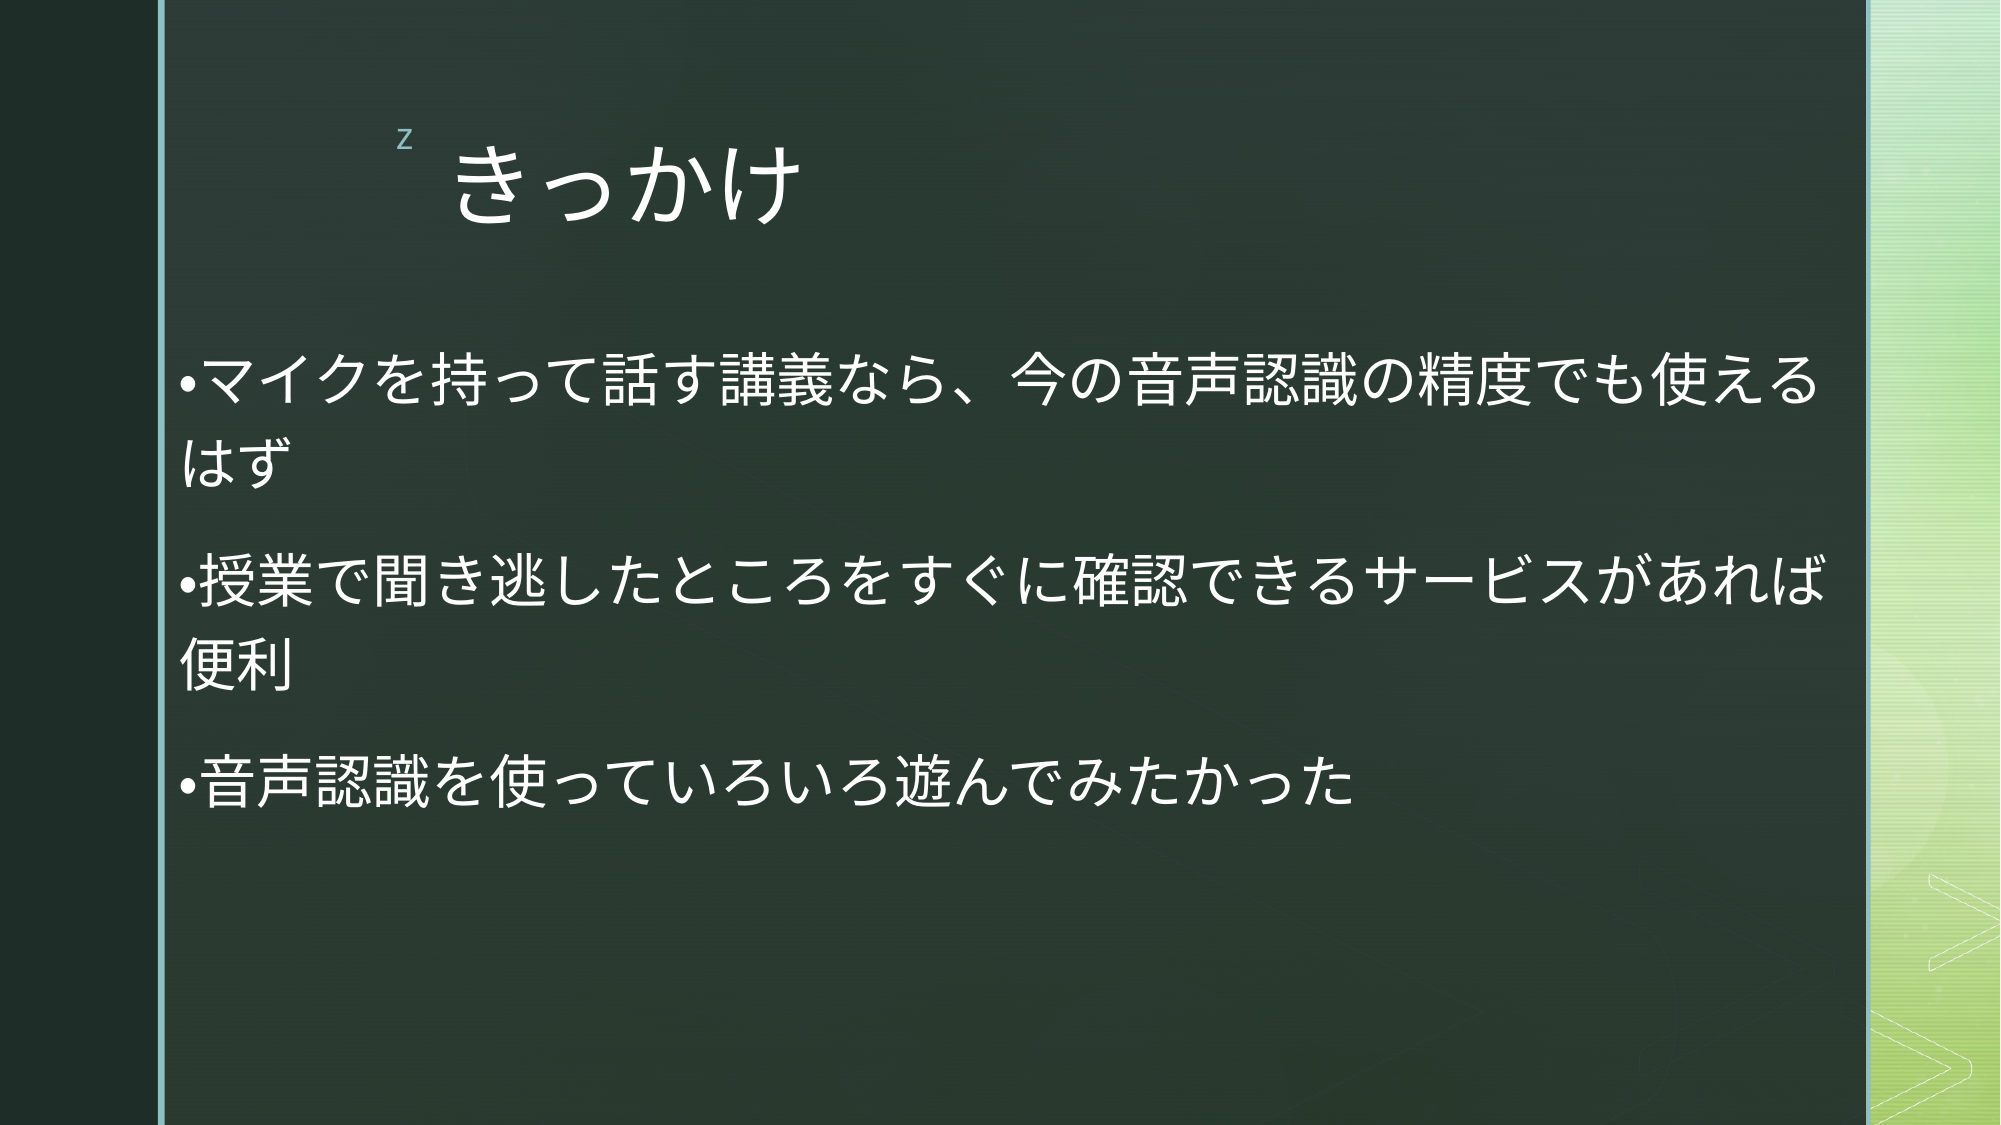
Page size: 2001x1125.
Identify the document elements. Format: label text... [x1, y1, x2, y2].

picture [1871, 0, 2001, 1125]
title きっかけ [428, 132, 1734, 309]
list ・マイクを持って話す講義なら、今の音声認識の精度でも使えるはず ・授業で聞き逃したところをすぐに確認できるサービスがあれば便利 ・音声認識を使っていろいろ遊んでみたかった [163, 309, 1866, 835]
